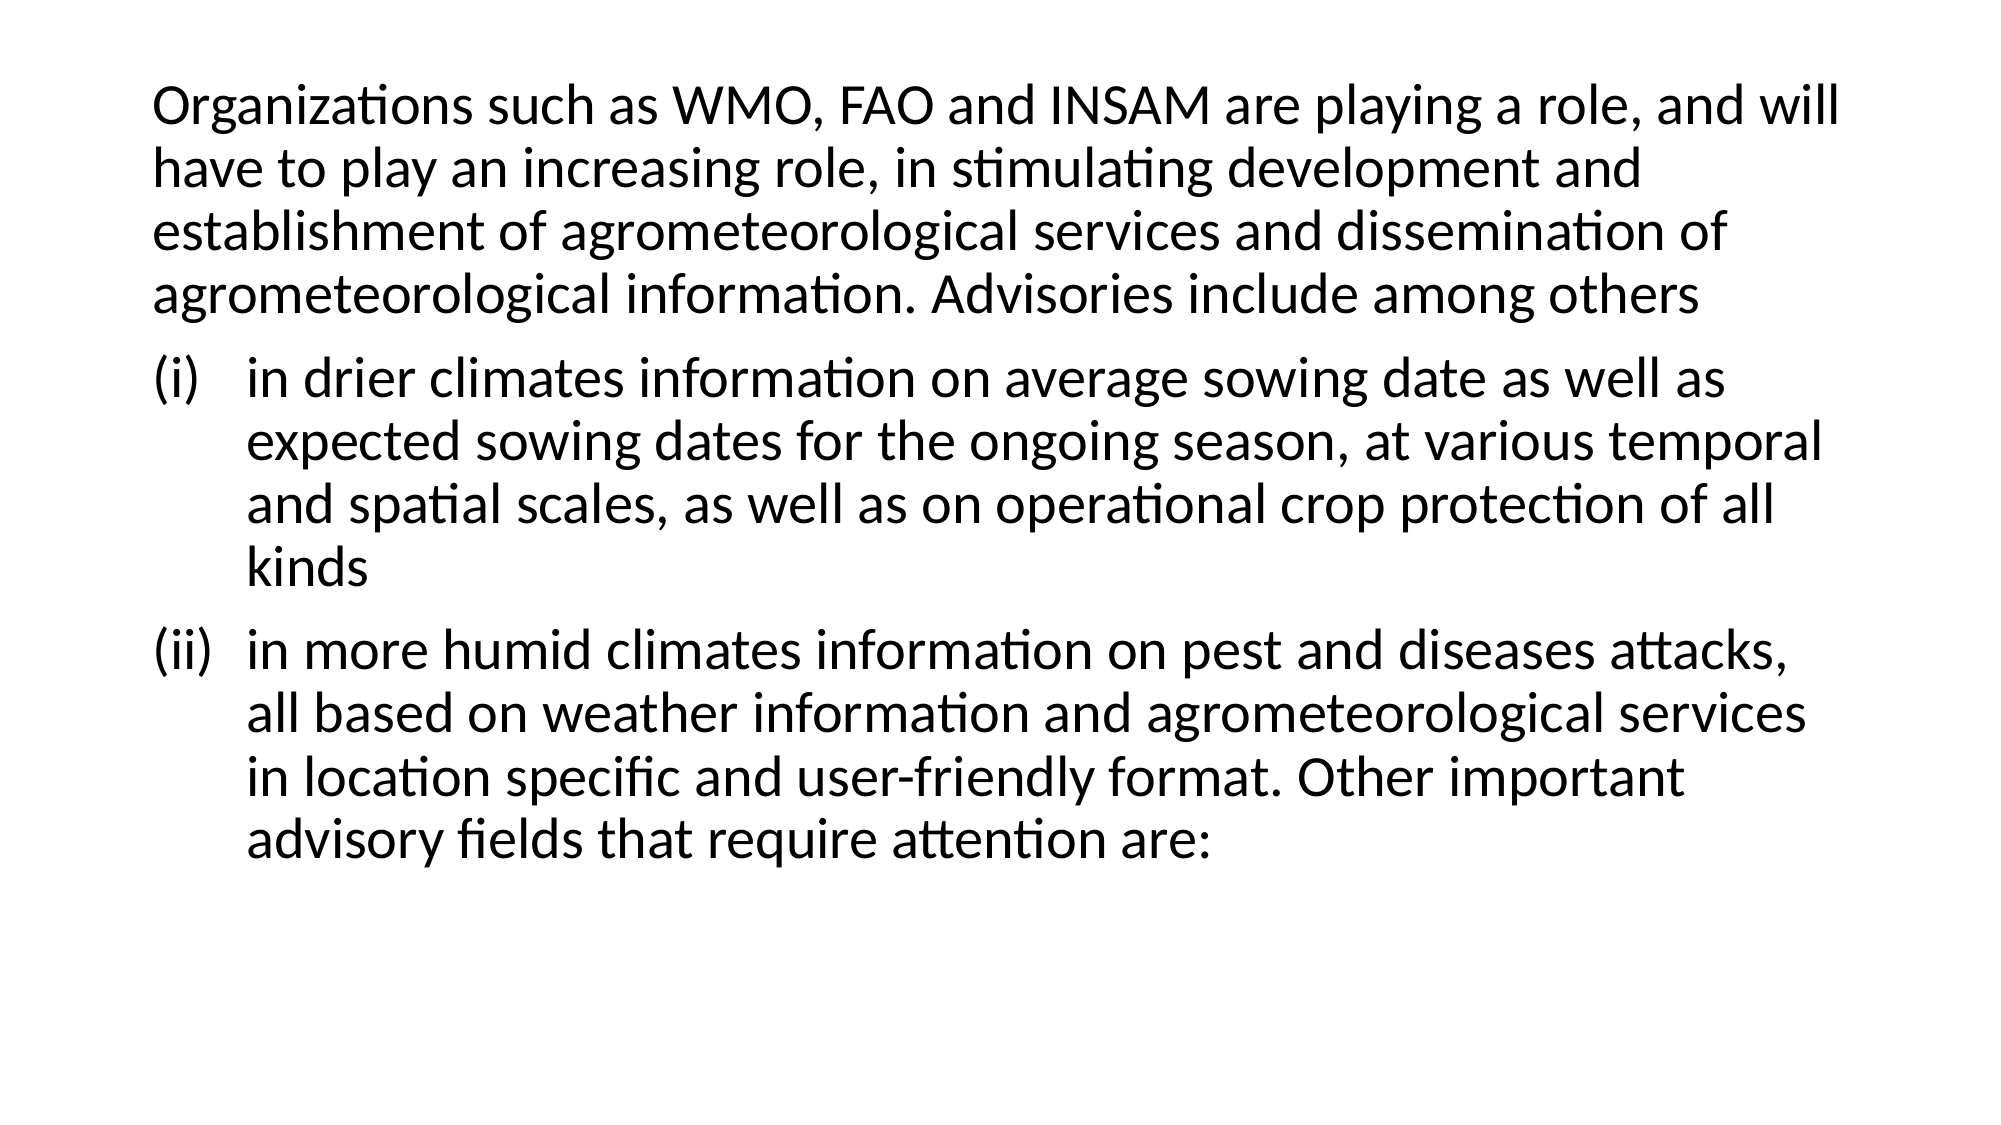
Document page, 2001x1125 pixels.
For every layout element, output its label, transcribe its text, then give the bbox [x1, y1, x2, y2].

list Organizations such as WMO, FAO and INSAM are playing a role, and will have to play an increasing role, in stimulating development and establishment of agrometeorological services and dissemination of agrometeorological information. Advisories include among others in drier climates information on average sowing date as well as expected sowing dates for the ongoing season, at various temporal and spatial scales, as well as on operational crop protection of all kinds in more humid climates information on pest and diseases attacks, all based on weather information and agrometeorological services in location specific and user-friendly format. Other important advisory fields that require attention are: [137, 66, 1863, 1014]
